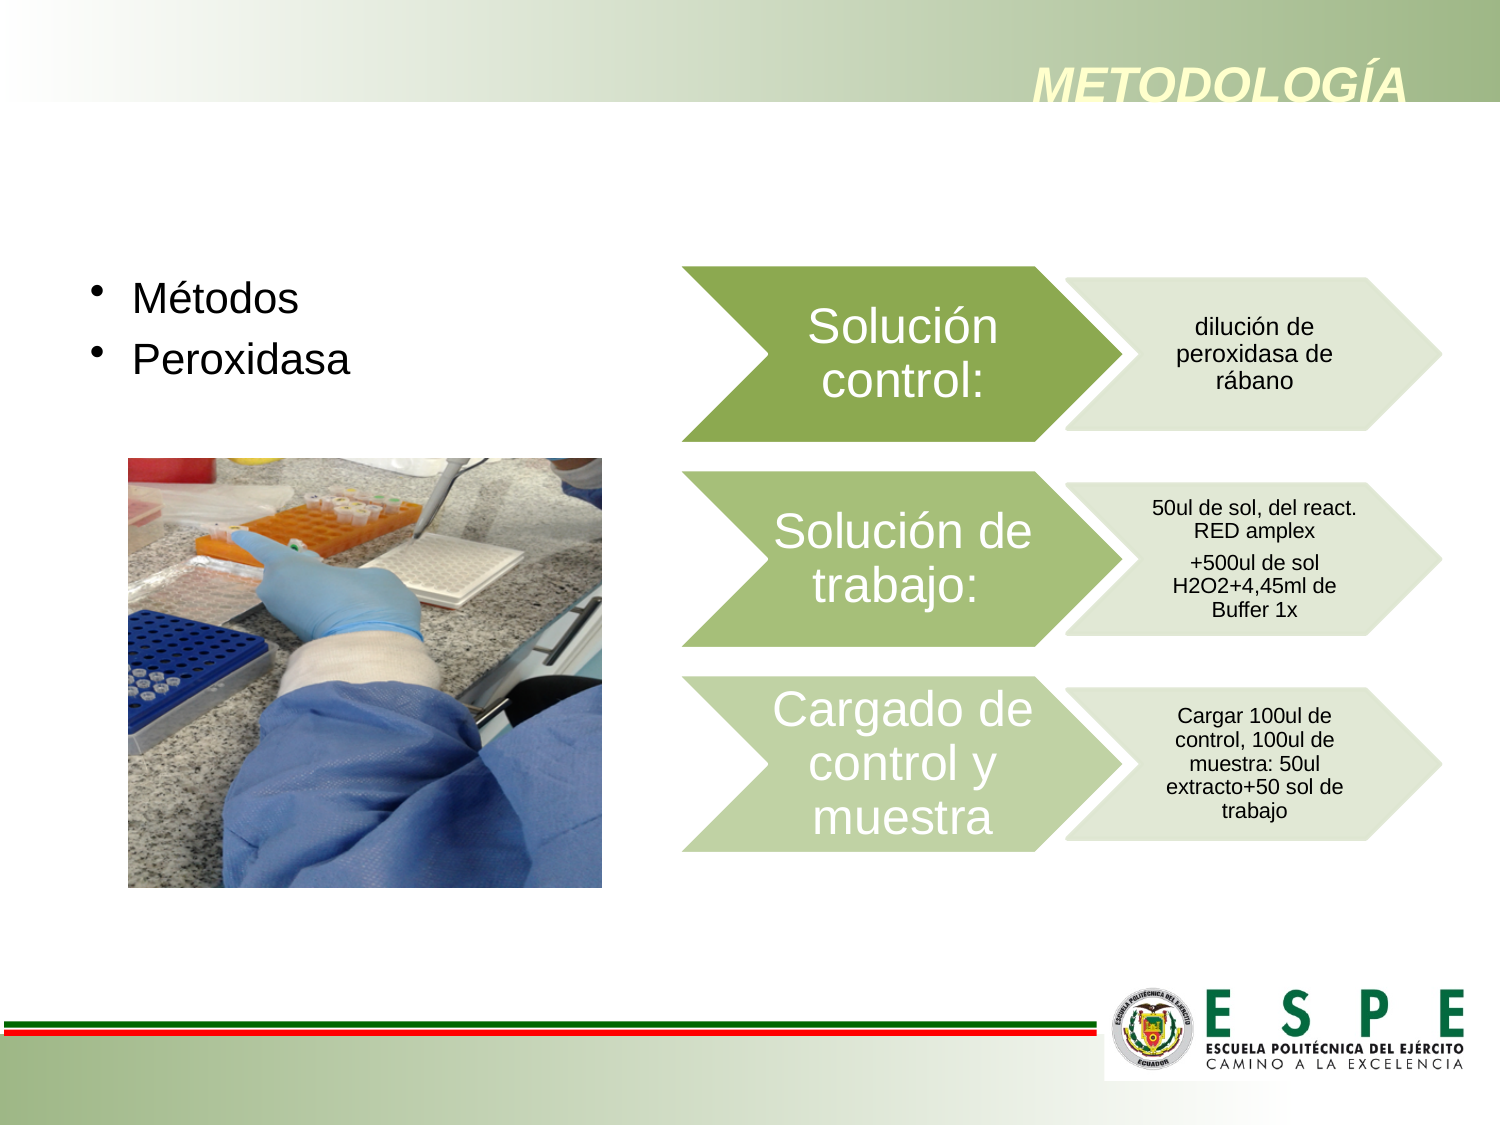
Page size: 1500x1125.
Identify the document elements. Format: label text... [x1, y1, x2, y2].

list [675, 137, 1441, 980]
picture [1104, 976, 1483, 1081]
list Métodos Peroxidasa [75, 262, 738, 1005]
title METODOLOGÍA [75, 45, 1425, 233]
picture [128, 458, 603, 889]
